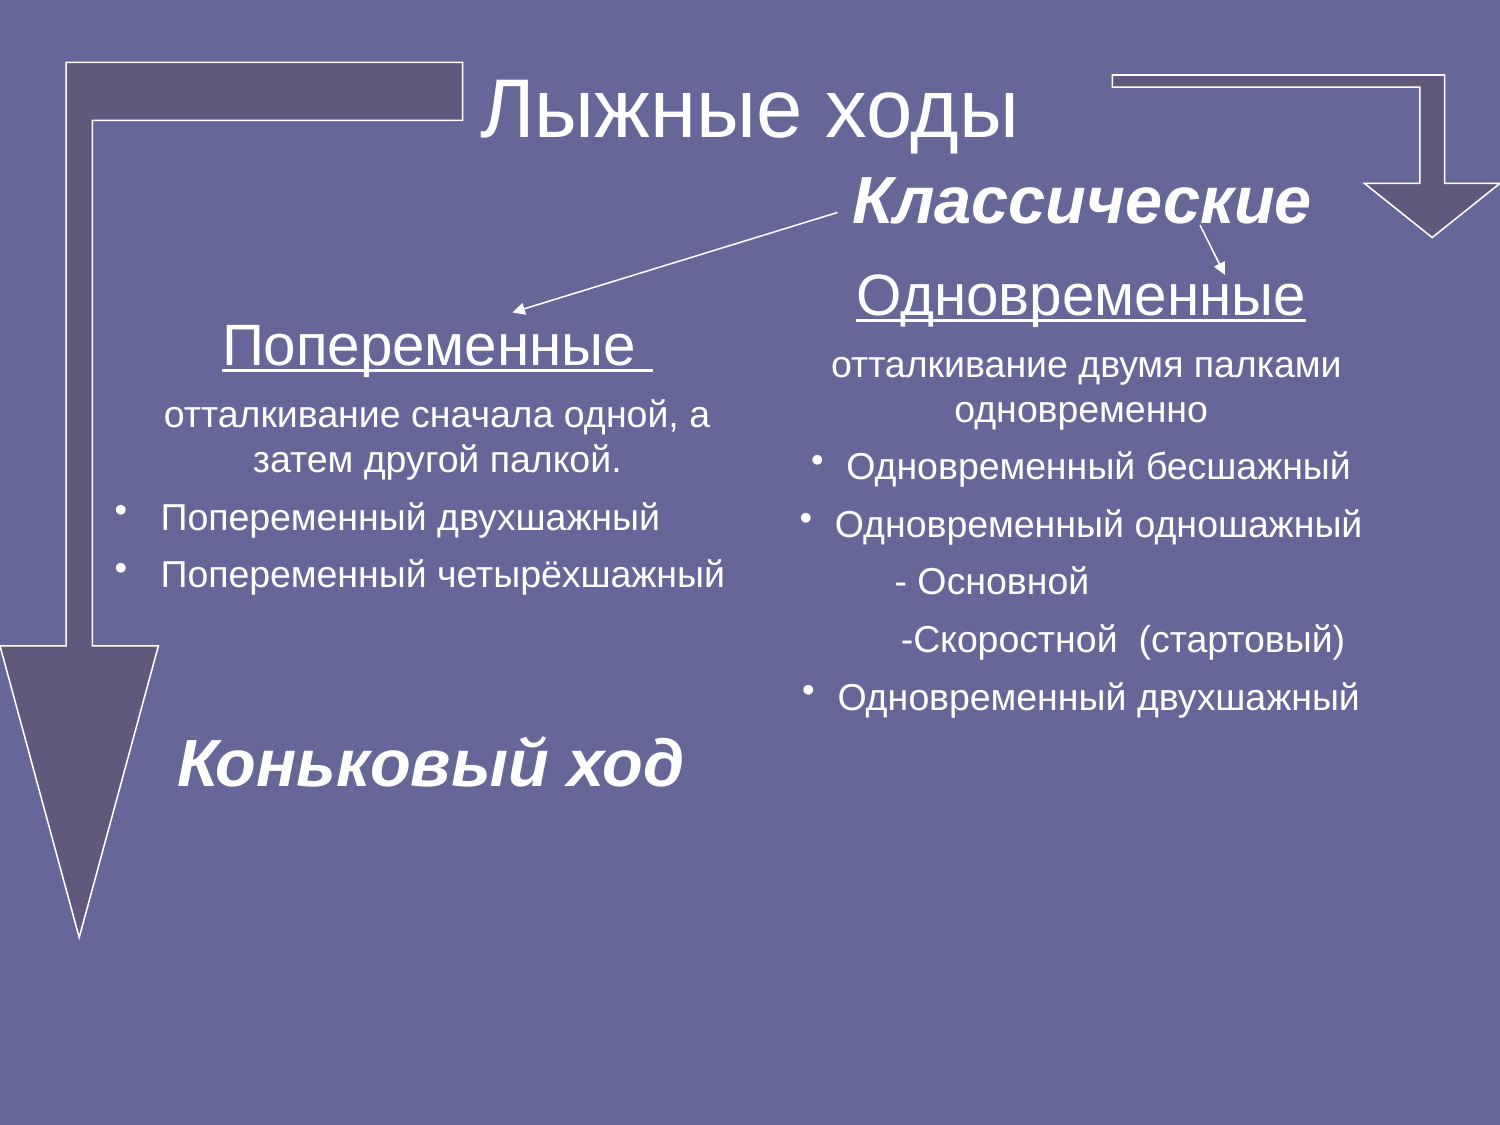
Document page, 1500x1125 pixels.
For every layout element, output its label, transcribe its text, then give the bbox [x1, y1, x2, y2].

text_box [1112, 75, 1500, 238]
title Лыжные ходы [74, 44, 1426, 163]
text_box Попеременные отталкивание сначала одной, а затем другой палкой. Попеременный двухшажный Попеременный четырёхшажный [99, 299, 774, 603]
text_box [0, 62, 463, 938]
text_box Коньковый ход [162, 712, 713, 808]
text_box Одновременные отталкивание двумя палками одновременно Одновременный бесшажный Одновременный одношажный - Основной -Скоростной (стартовый) Одновременный двухшажный [774, 249, 1388, 840]
text_box Классические [837, 149, 1375, 245]
text_box [512, 212, 838, 315]
text_box [1199, 224, 1225, 275]
